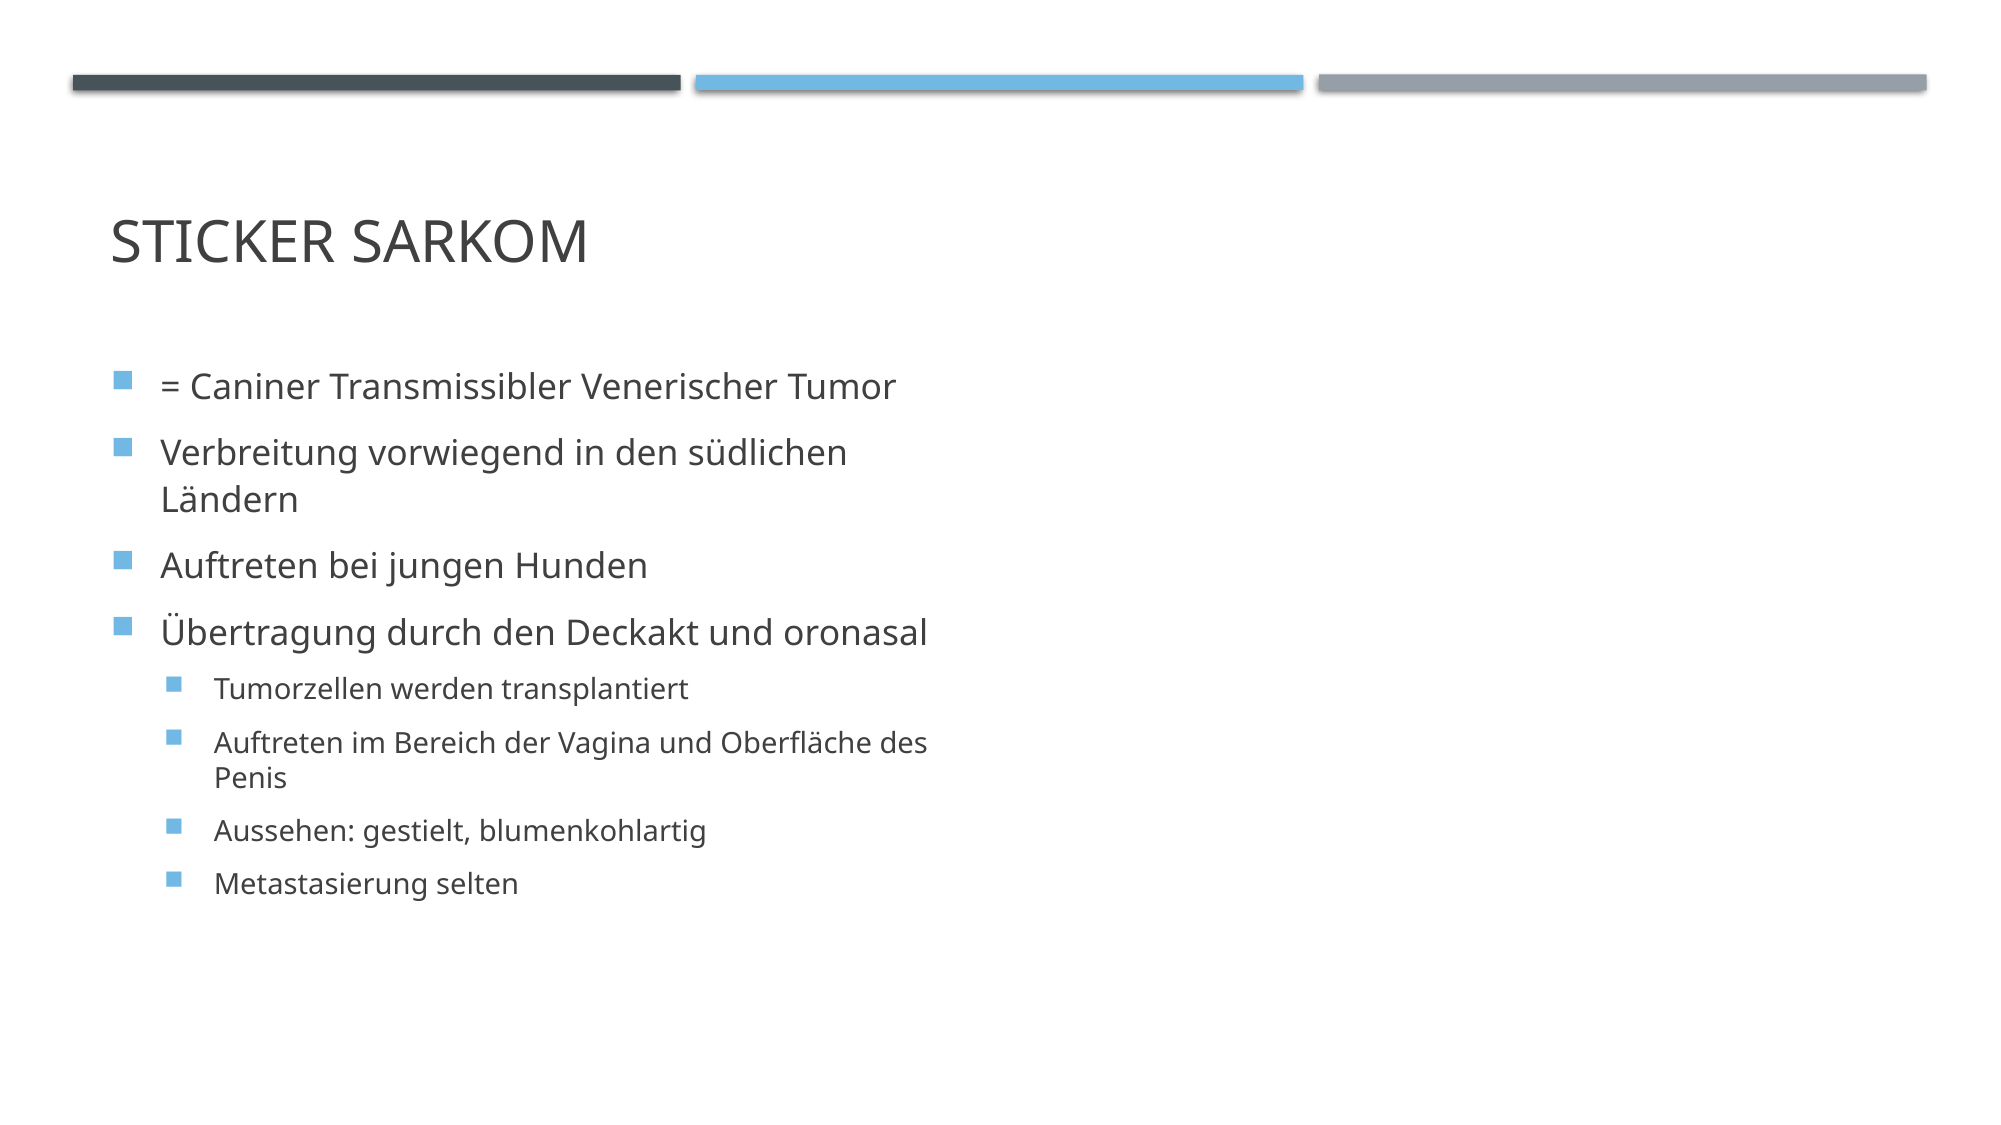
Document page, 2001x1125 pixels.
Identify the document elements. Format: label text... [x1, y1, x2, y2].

title Sticker Sarkom [95, 119, 1905, 282]
list = Caniner Transmissibler Venerischer Tumor Verbreitung vorwiegend in den südlichen Ländern Auftreten bei jungen Hunden Übertragung durch den Deckakt und oronasal Tumorzellen werden transplantiert Auftreten im Bereich der Vagina und Oberfläche des Penis Aussehen: gestielt, blumenkohlartig Metastasierung selten [95, 365, 948, 962]
